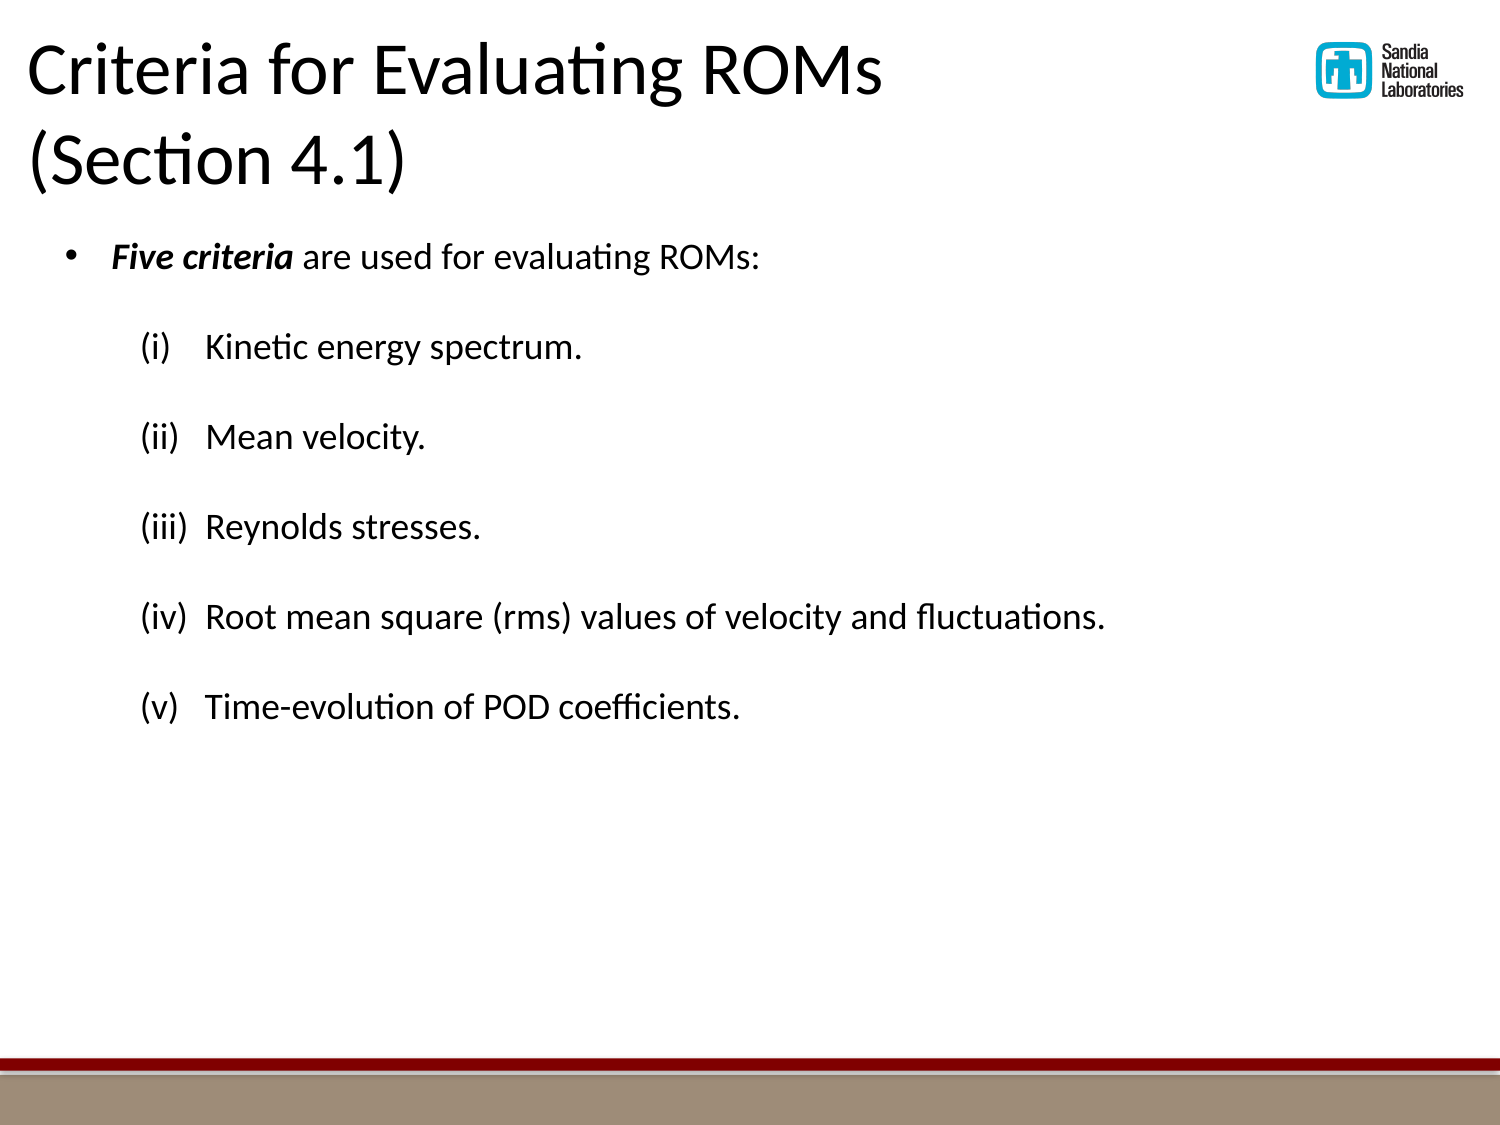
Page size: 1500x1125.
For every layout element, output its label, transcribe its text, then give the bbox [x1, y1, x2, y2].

picture [1312, 37, 1467, 105]
text_box Five criteria are used for evaluating ROMs: Kinetic energy spectrum. Mean velocity. Reynolds stresses. Root mean square (rms) values of velocity and fluctuations. (v) Time-evolution of POD coefficients. [49, 224, 1475, 780]
text_box Criteria for Evaluating ROMs (Section 4.1) [12, 12, 1225, 208]
